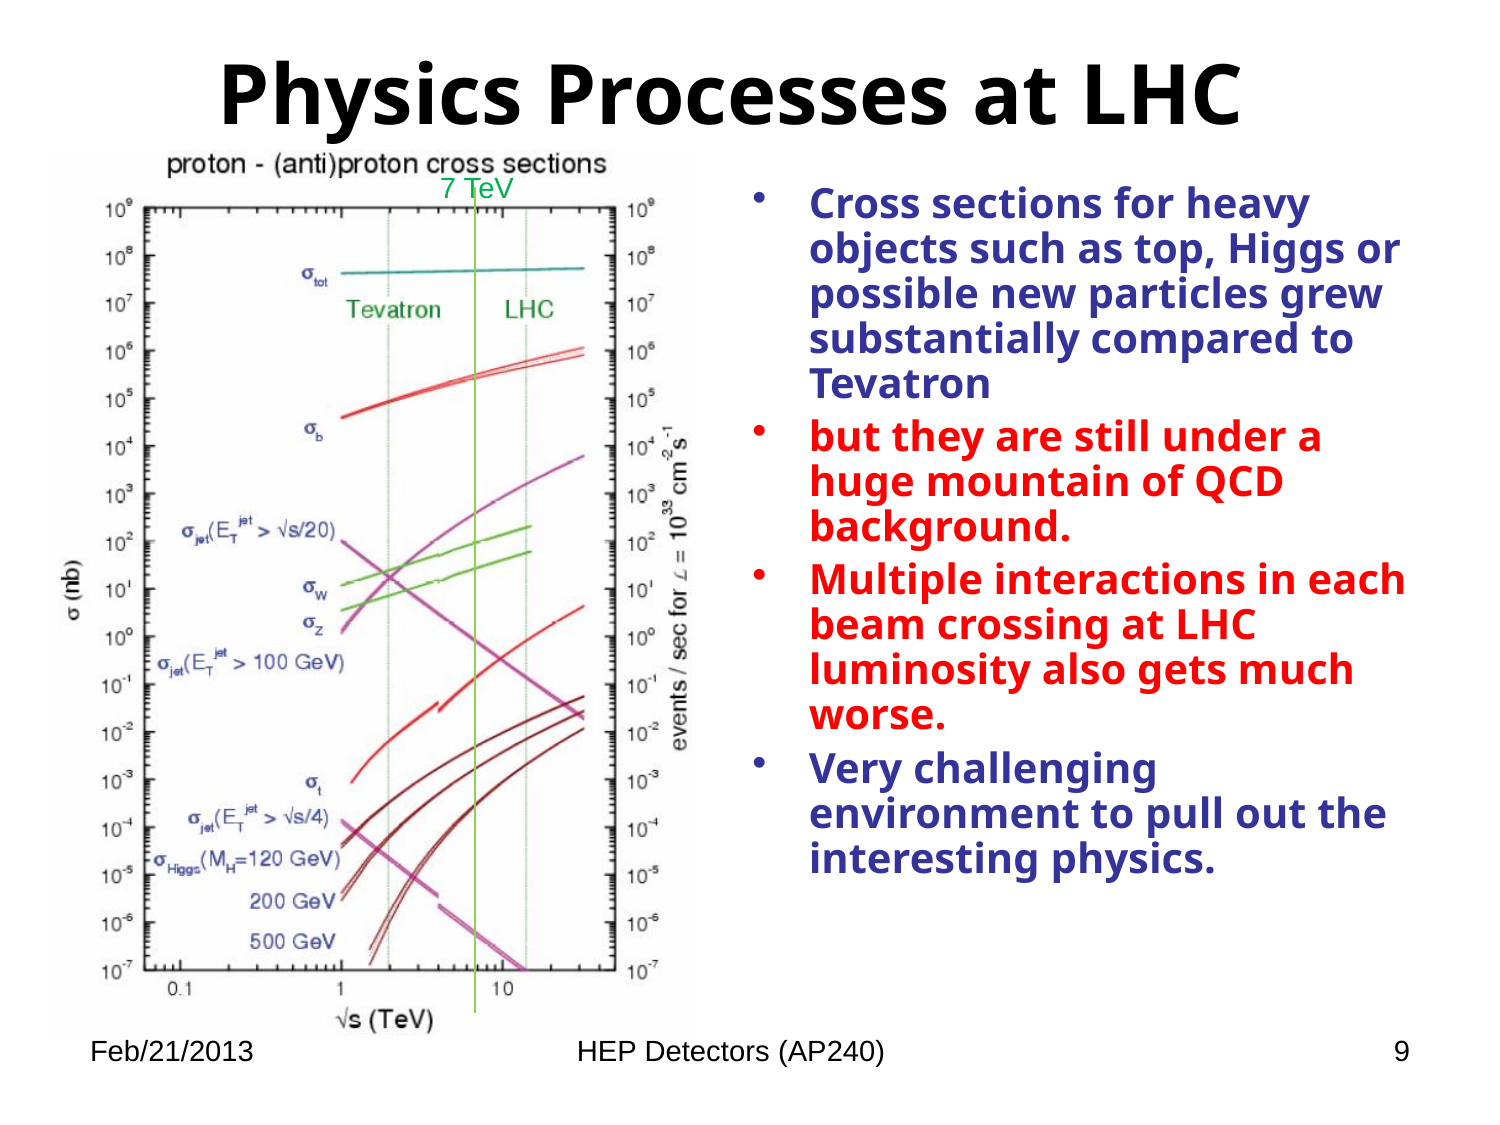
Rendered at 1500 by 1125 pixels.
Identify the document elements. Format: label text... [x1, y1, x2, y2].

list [49, 149, 698, 1038]
slide_number Feb/21/2013 [74, 1046, 426, 1091]
list Cross sections for heavy objects such as top, Higgs or possible new particles grew substantially compared to Tevatron but they are still under a huge mountain of QCD background. Multiple interactions in each beam crossing at LHC luminosity also gets much worse. Very challenging environment to pull out the interesting physics. [737, 174, 1450, 963]
title Physics Processes at LHC [75, 45, 1388, 138]
footer HEP Detectors (AP240) [474, 1024, 988, 1103]
slide_number 9 [1074, 1024, 1426, 1103]
